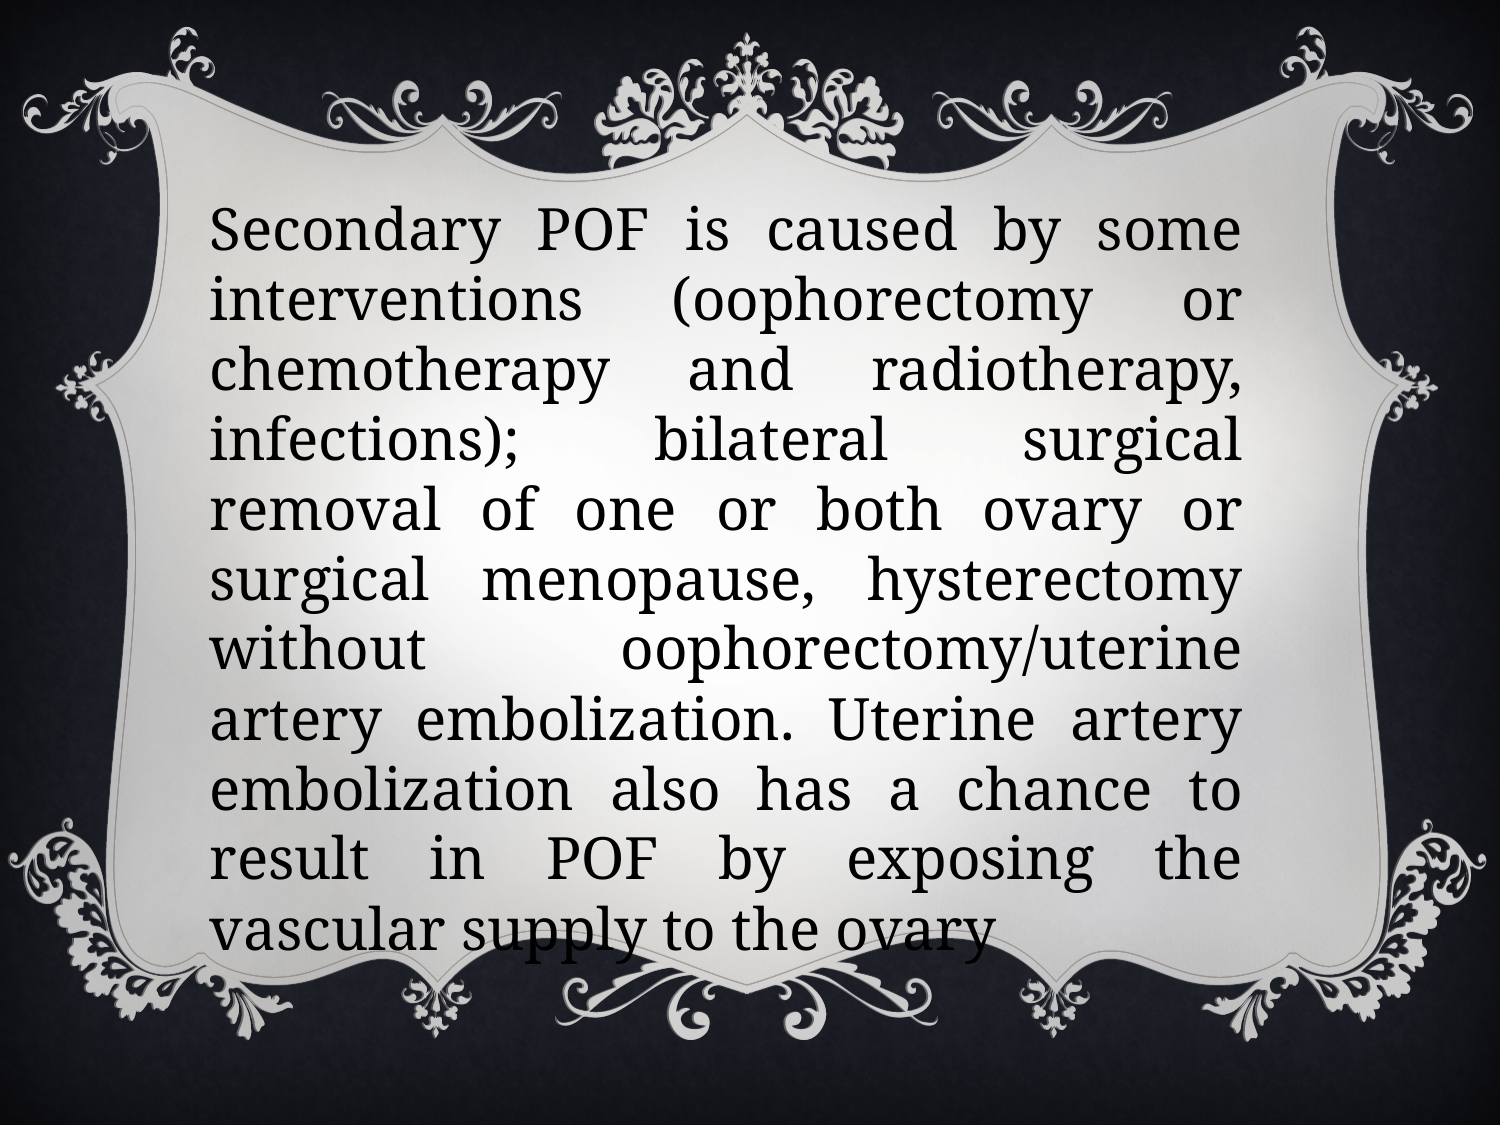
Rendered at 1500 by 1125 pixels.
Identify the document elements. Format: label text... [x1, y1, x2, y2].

text_box Secondary POF is caused by some interventions (oophorectomy or chemotherapy and radiotherapy, infections); bilateral surgical removal of one or both ovary or surgical menopause, hysterectomy without oophorectomy/uterine artery embolization. Uterine artery embolization also has a chance to result in POF by exposing the vascular supply to the ovary [194, 184, 1258, 969]
picture [0, 0, 1500, 1125]
